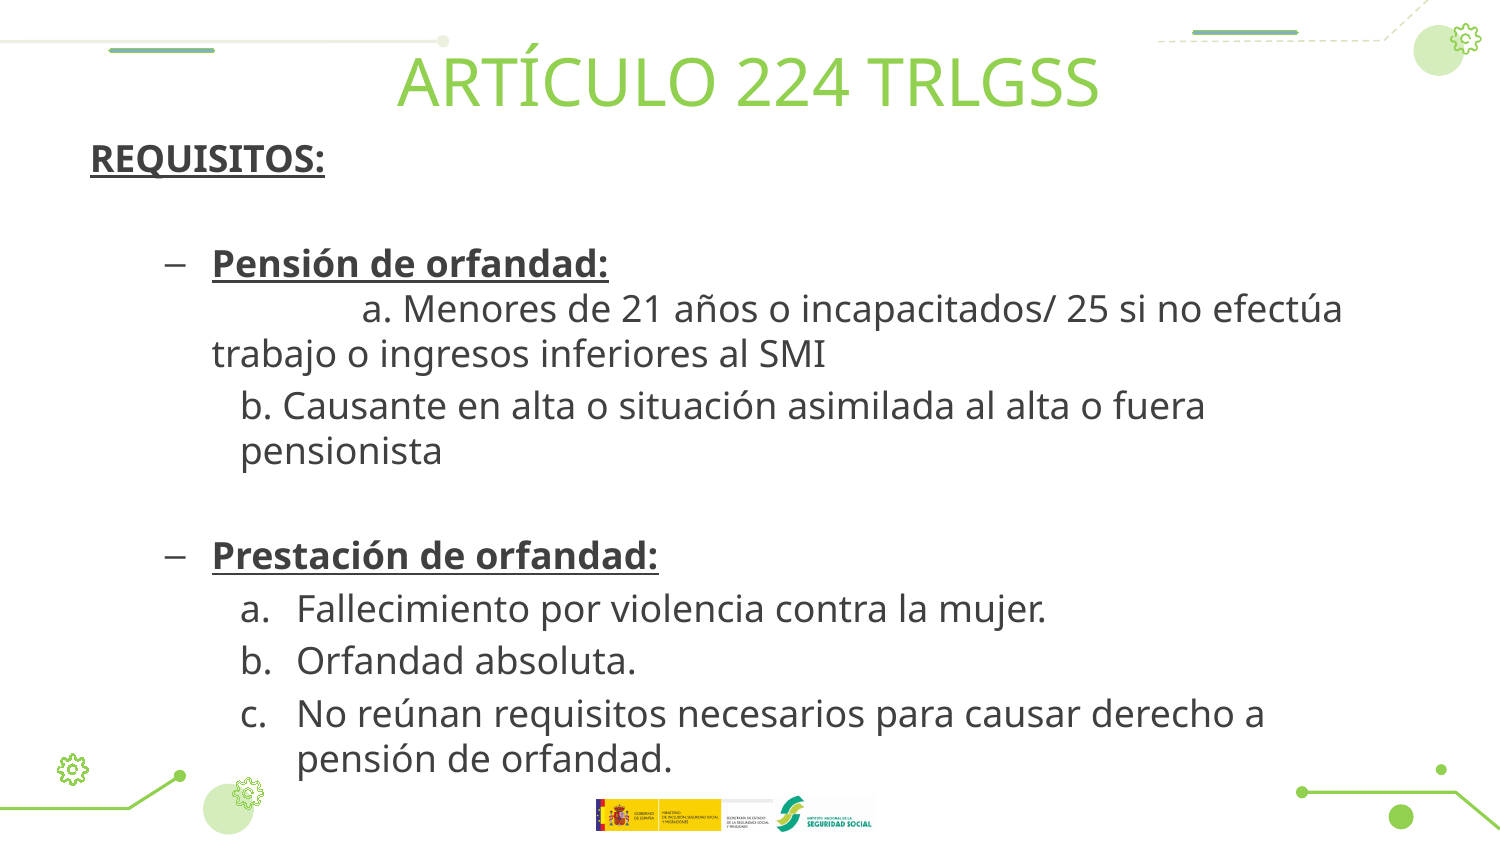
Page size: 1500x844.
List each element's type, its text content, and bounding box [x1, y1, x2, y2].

picture [596, 799, 773, 831]
picture [774, 794, 875, 832]
title ARTÍCULO 224 TRLGSS [75, 32, 1425, 127]
list REQUISITOS: Pensión de orfandad: a. Menores de 21 años o incapacitados/ 25 si no efectúa trabajo o ingresos inferiores al SMI b. Causante en alta o situación asimilada al alta o fuera pensionista Prestación de orfandad: Fallecimiento por violencia contra la mujer. Orfandad absoluta. No reúnan requisitos necesarios para causar derecho a pensión de orfandad. [75, 127, 1425, 777]
